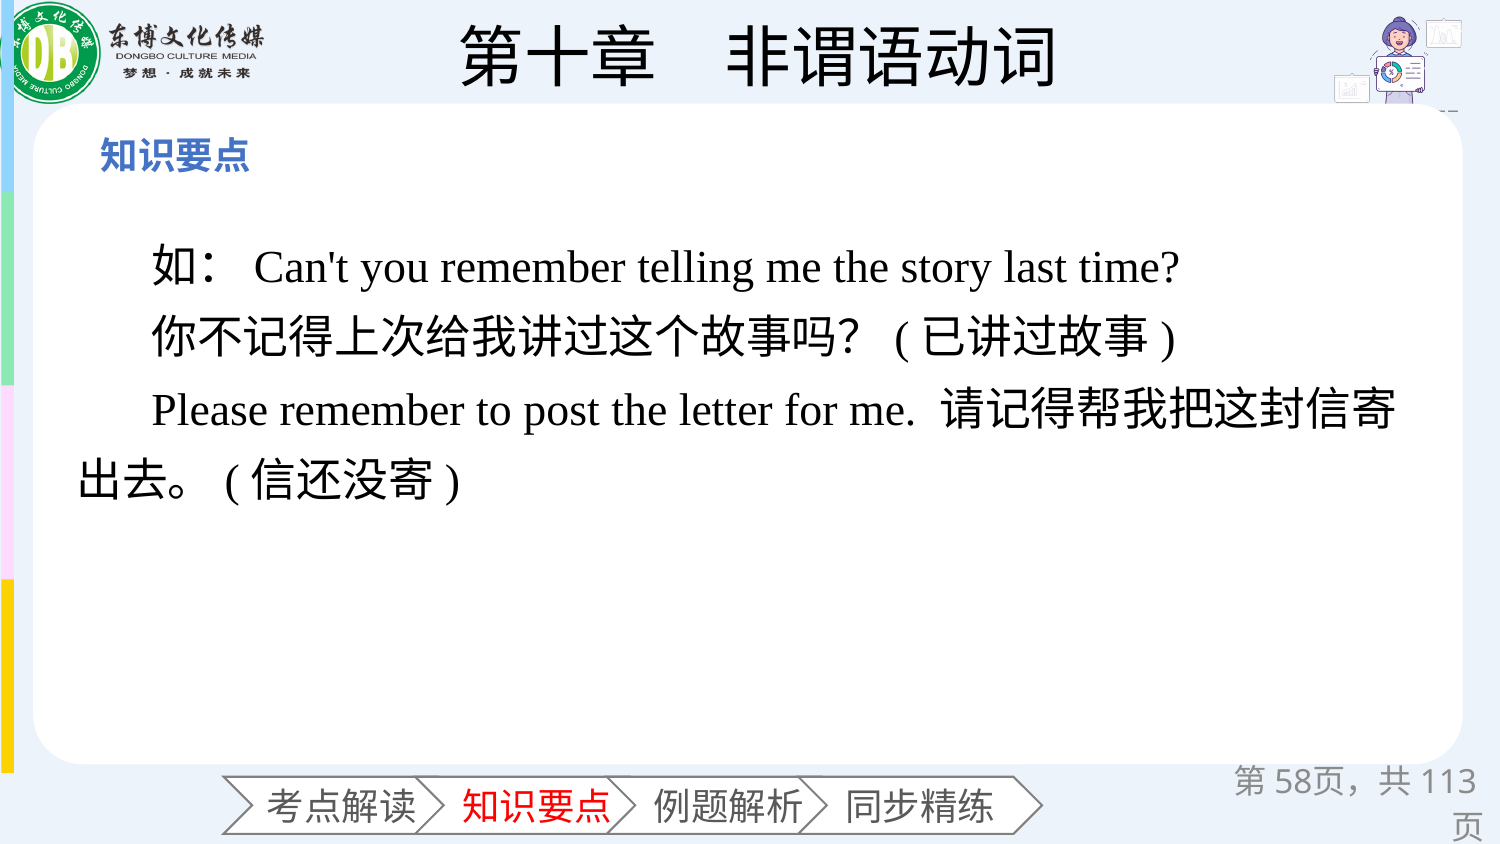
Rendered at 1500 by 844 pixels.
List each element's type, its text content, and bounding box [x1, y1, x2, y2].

picture [1312, 0, 1487, 131]
slide_number 第页，共113页 [1195, 780, 1500, 826]
text_box 如：Can't you remember telling me the story last time? 你不记得上次给我讲过这个故事吗？(已讲过故事) Please remember to post the letter for me. 请记得帮我把这封信寄出去。(信还没寄) [61, 212, 1429, 668]
picture [14, 1, 265, 104]
